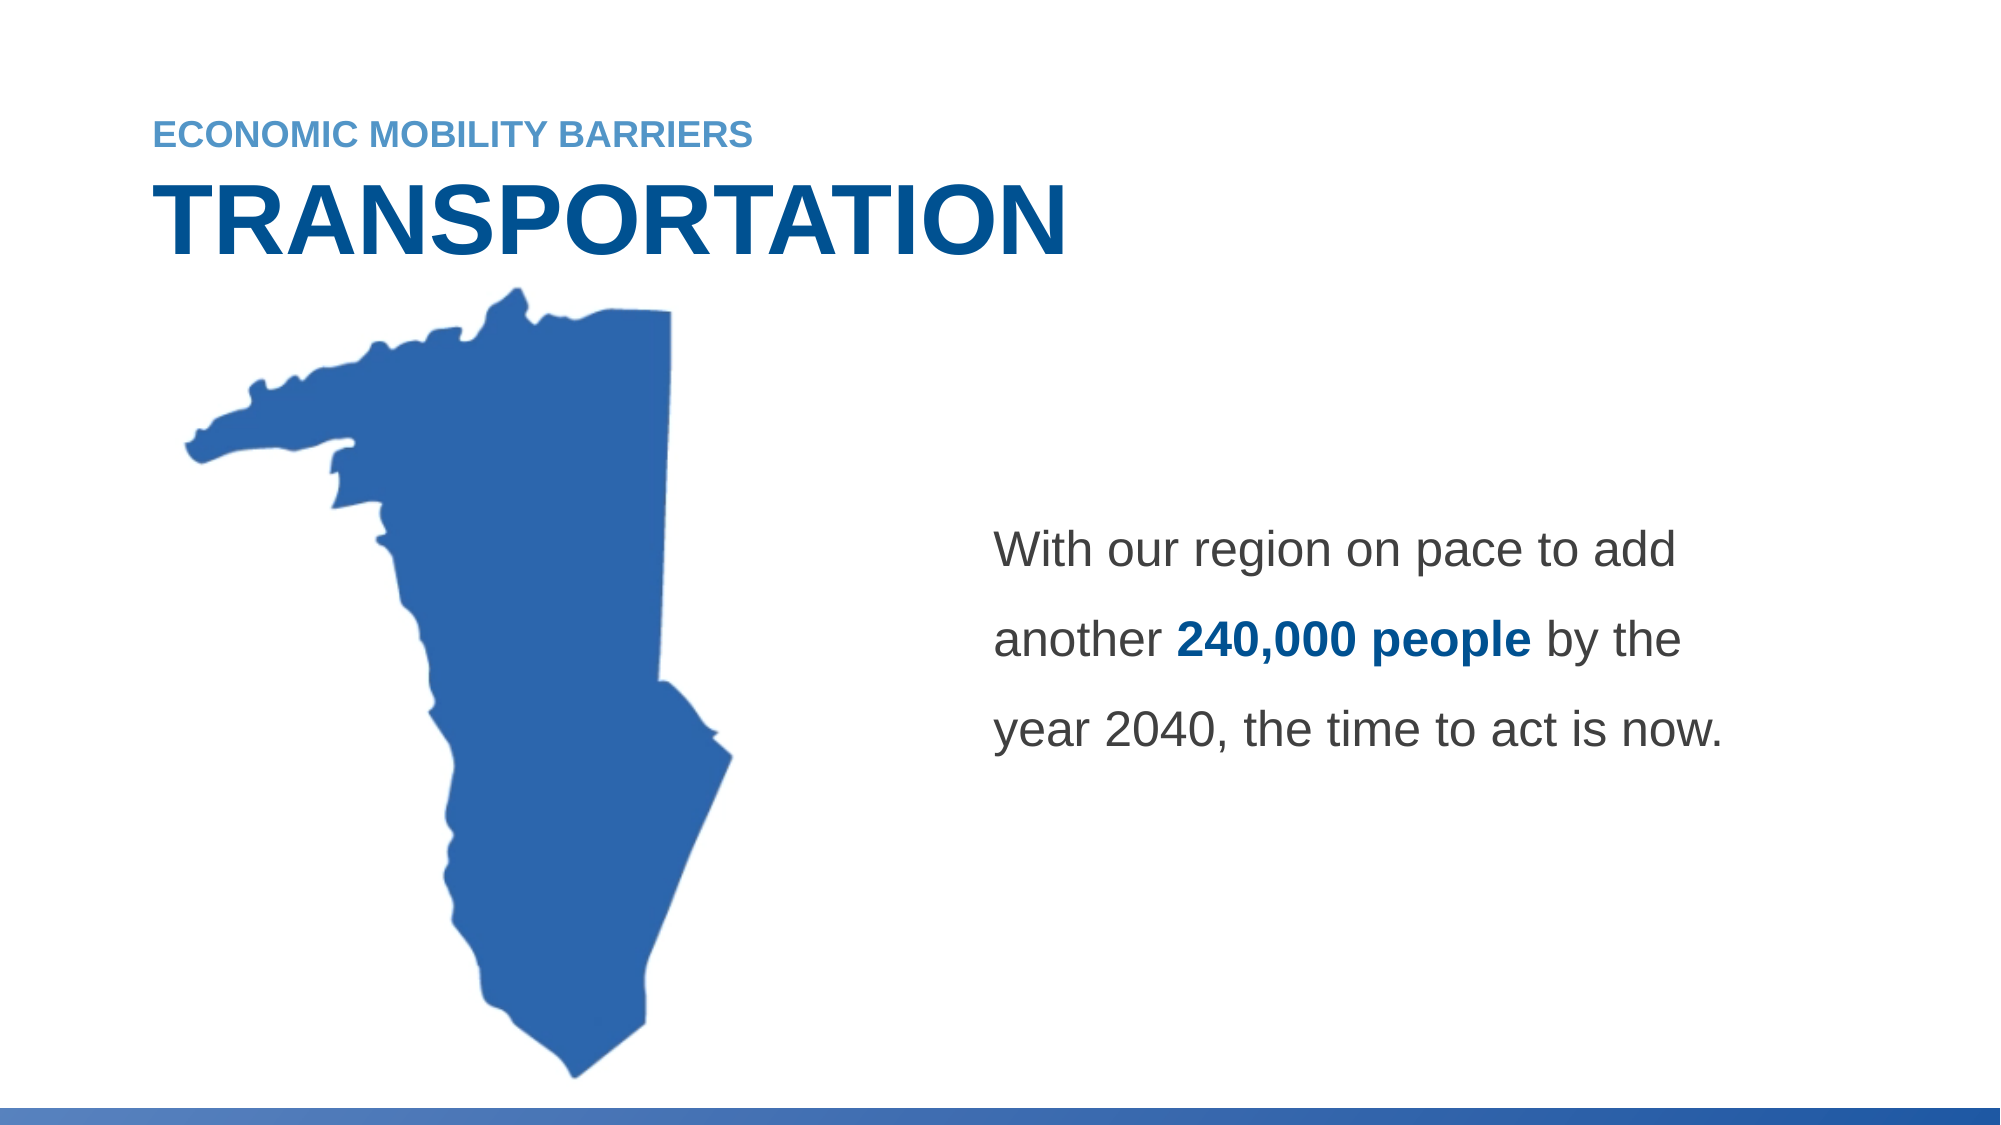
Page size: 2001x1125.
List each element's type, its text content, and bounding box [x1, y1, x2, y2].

picture [0, 1108, 2000, 1125]
text_box With our region on pace to add another 240,000 people by the year 2040, the time to act is now. [978, 473, 1807, 770]
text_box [153, 284, 769, 1091]
text_box ECONOMIC MOBILITY BARRIERS TRANSPORTATION [137, 100, 1863, 284]
